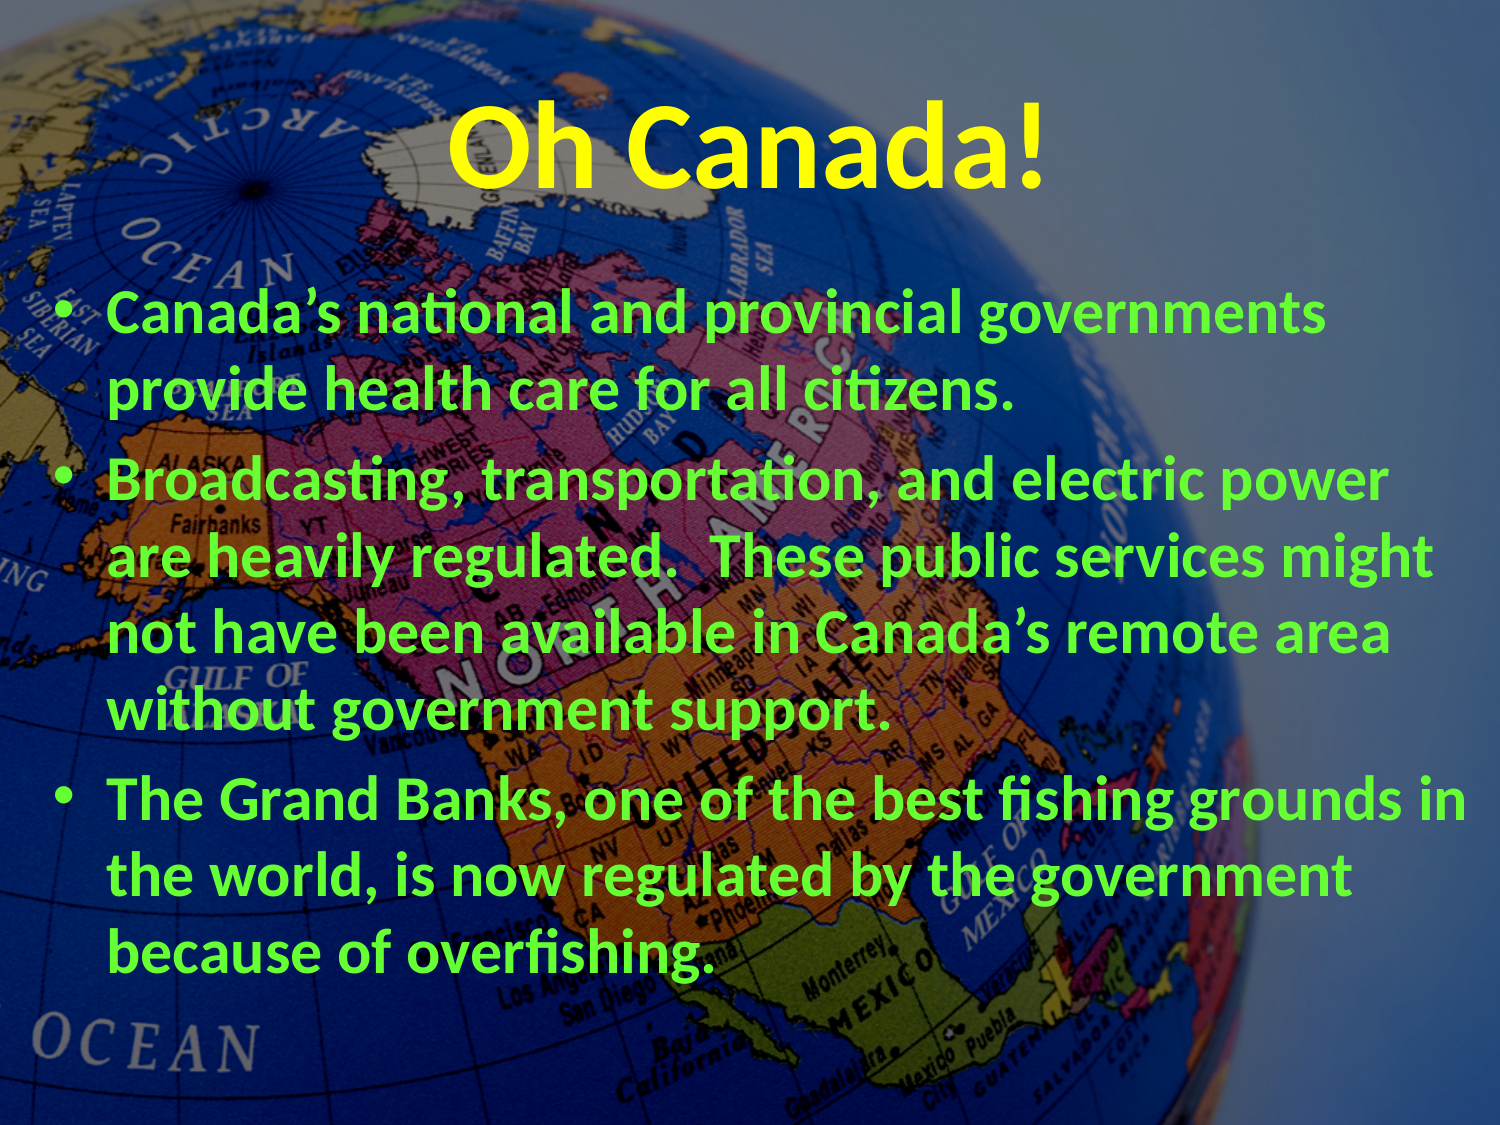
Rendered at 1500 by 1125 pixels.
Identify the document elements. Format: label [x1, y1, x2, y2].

list [0, 0, 1500, 1125]
